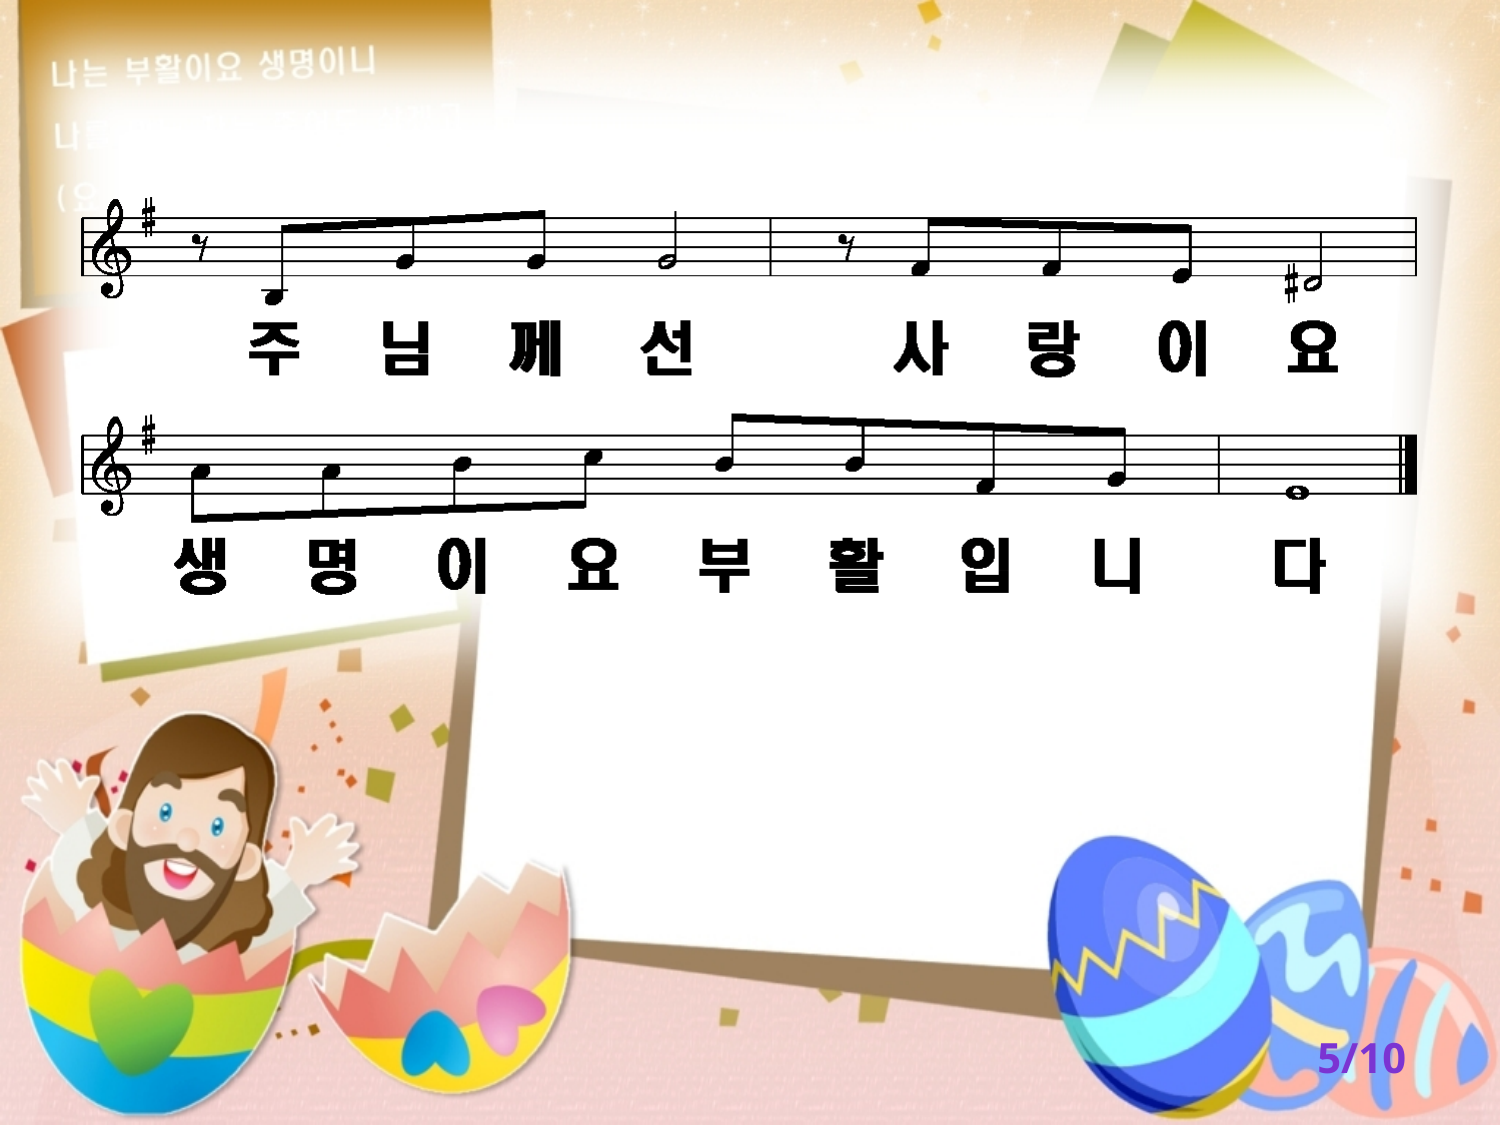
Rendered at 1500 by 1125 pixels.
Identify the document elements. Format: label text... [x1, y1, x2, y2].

picture [0, 0, 1500, 1125]
text_box 5/10 [1302, 1024, 1422, 1089]
